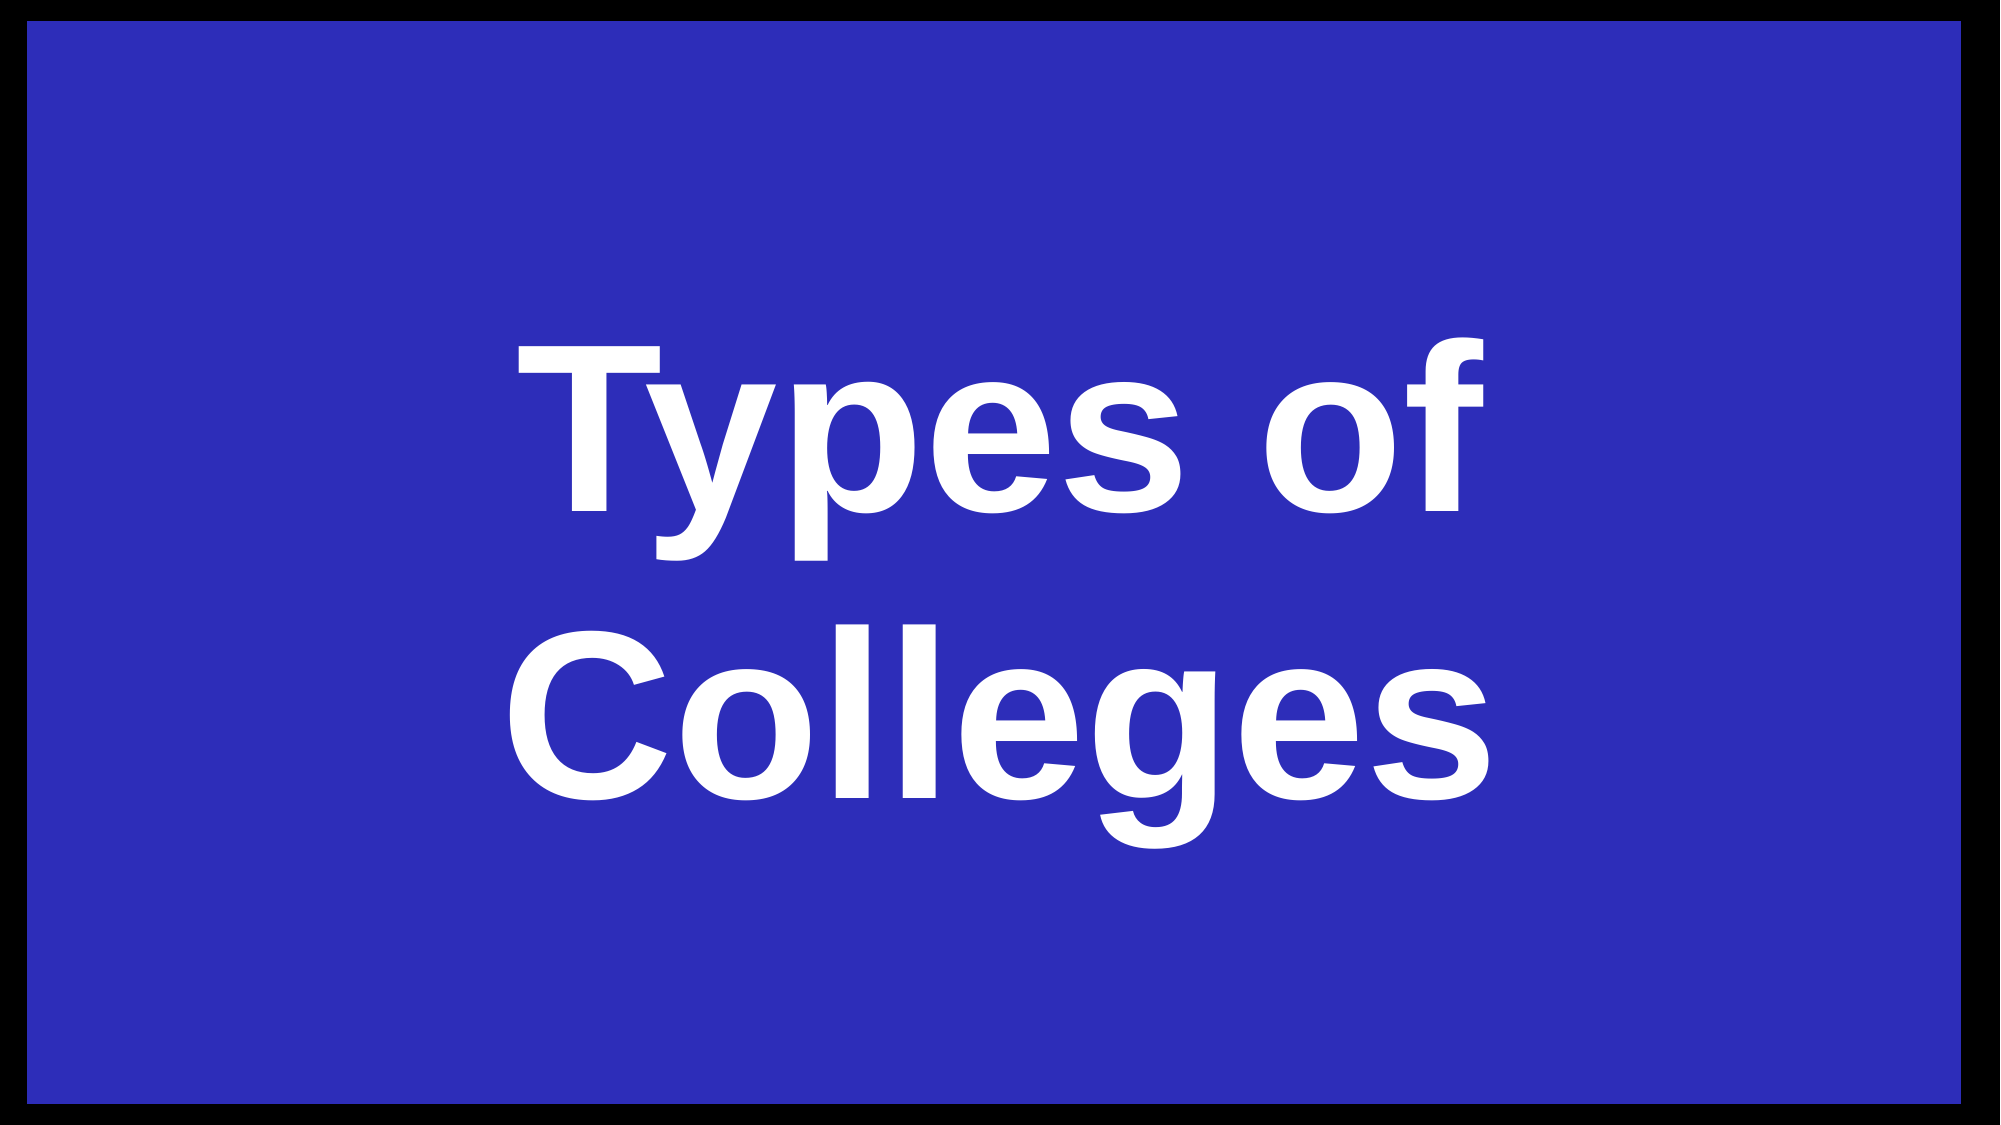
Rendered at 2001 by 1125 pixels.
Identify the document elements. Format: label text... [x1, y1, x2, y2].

text_box [6, 0, 1982, 1125]
text_box Types of Colleges [290, 264, 1710, 855]
